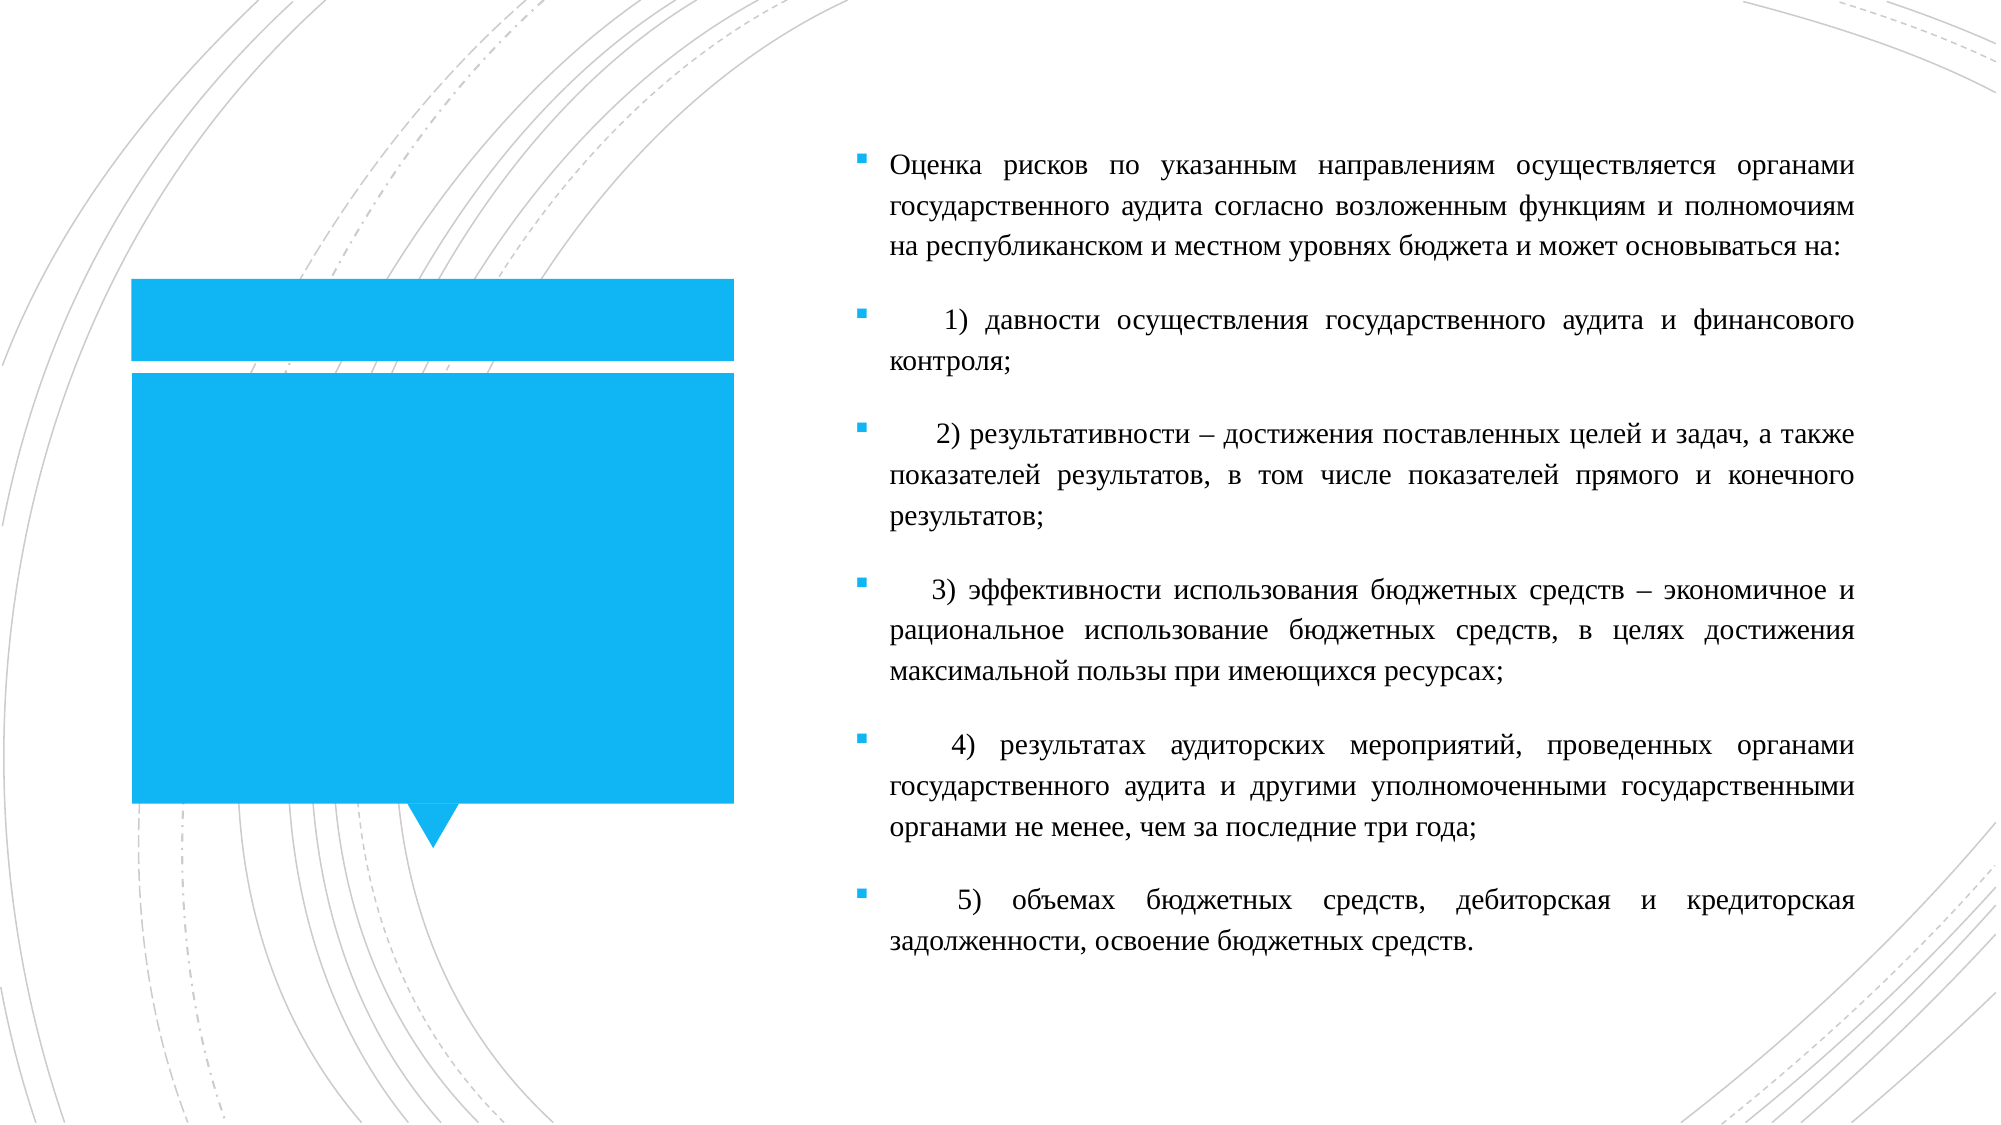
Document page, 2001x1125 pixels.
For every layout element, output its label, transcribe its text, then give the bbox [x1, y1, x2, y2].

list Оценка рисков по указанным направлениям осуществляется органами государственного аудита согласно возложенным функциям и полномочиям на республиканском и местном уровнях бюджета и может основываться на: 1) давности осуществления государственного аудита и финансового контроля; 2) результативности – достижения поставленных целей и задач, а также показателей результатов, в том числе показателей прямого и конечного результатов; 3) эффективности использования бюджетных средств – экономичное и рациональное использование бюджетных средств, в целях достижения максимальной пользы при имеющихся ресурсах; 4) результатах аудиторских мероприятий, проведенных органами государственного аудита и другими уполномоченными государственными органами не менее, чем за последние три года; 5) объемах бюджетных средств, дебиторская и кредиторская задолженности, освоение бюджетных средств. [839, 131, 1871, 993]
